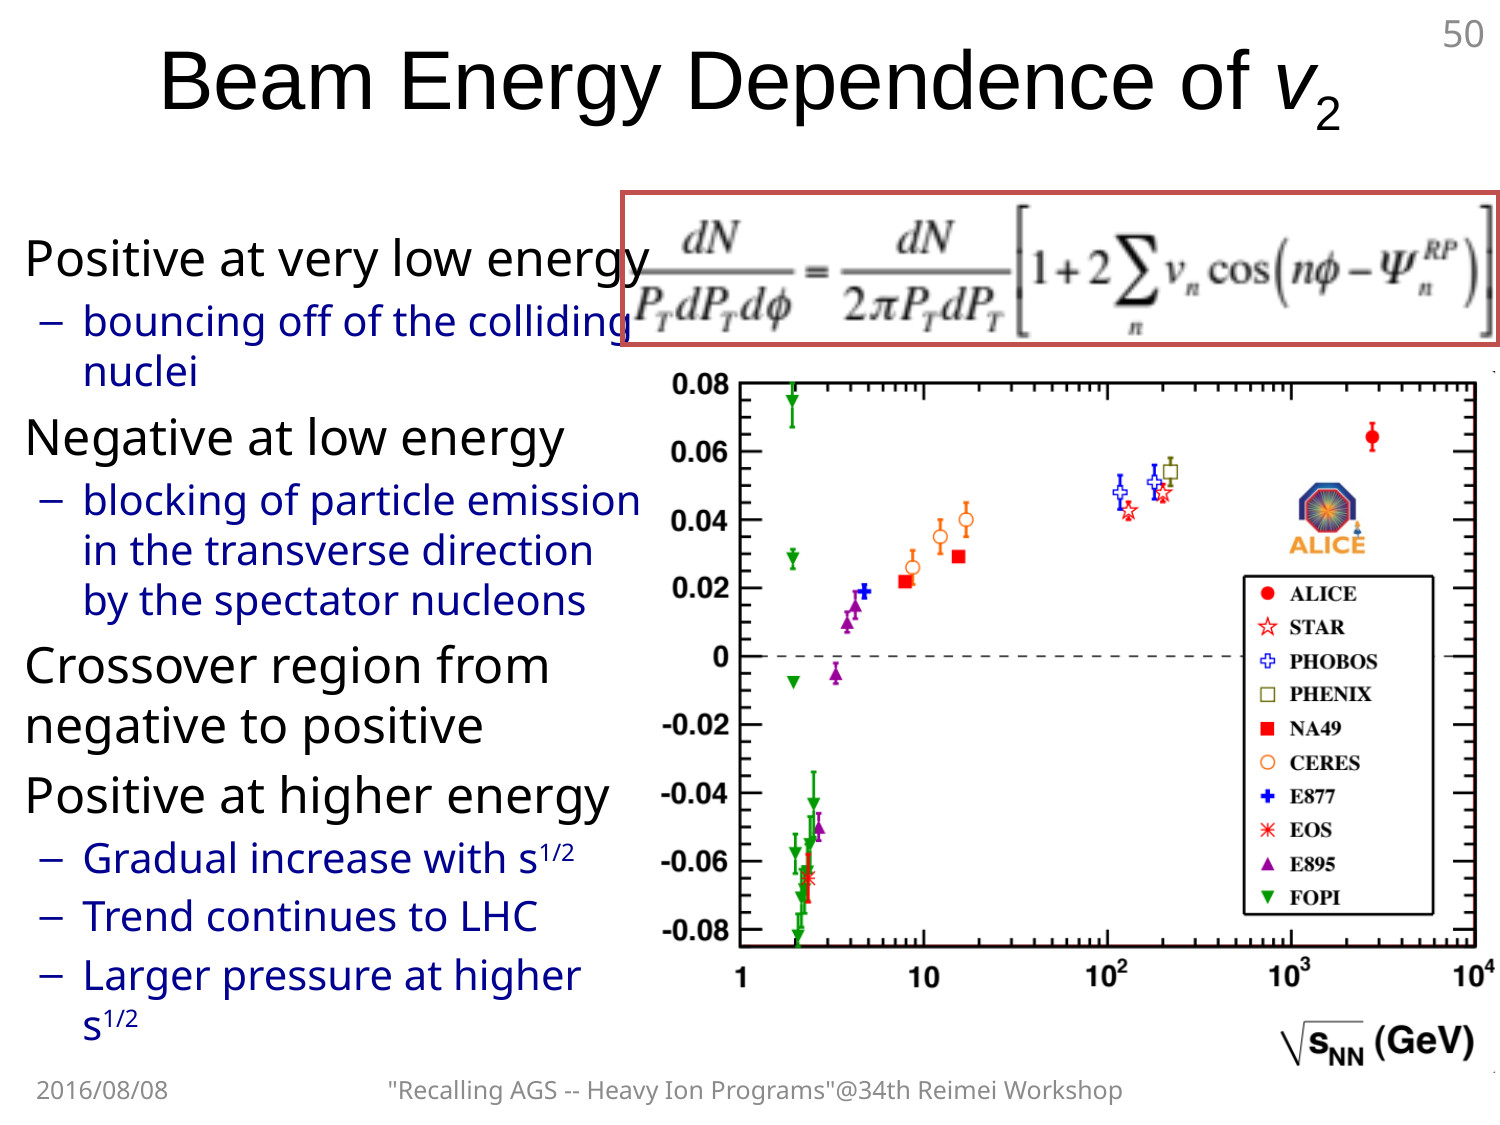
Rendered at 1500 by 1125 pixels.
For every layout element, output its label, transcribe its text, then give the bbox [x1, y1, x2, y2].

title Beam Energy Dependence of v2 [75, 7, 1425, 159]
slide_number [21, 1059, 190, 1120]
footer "Recalling AGS -- Heavy Ion Programs"@34th Reimei Workshop [212, 1059, 1301, 1120]
picture [650, 370, 1496, 1073]
slide_number 50 [1384, 5, 1500, 66]
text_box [624, 194, 1497, 343]
list Positive at very low energy bouncing off of the colliding nuclei Negative at low energy blocking of particle emission in the transverse direction by the spectator nucleons Crossover region from negative to positive Positive at higher energy Gradual increase with s1/2 Trend continues to LHC Larger pressure at higher s1/2 [9, 219, 667, 1089]
